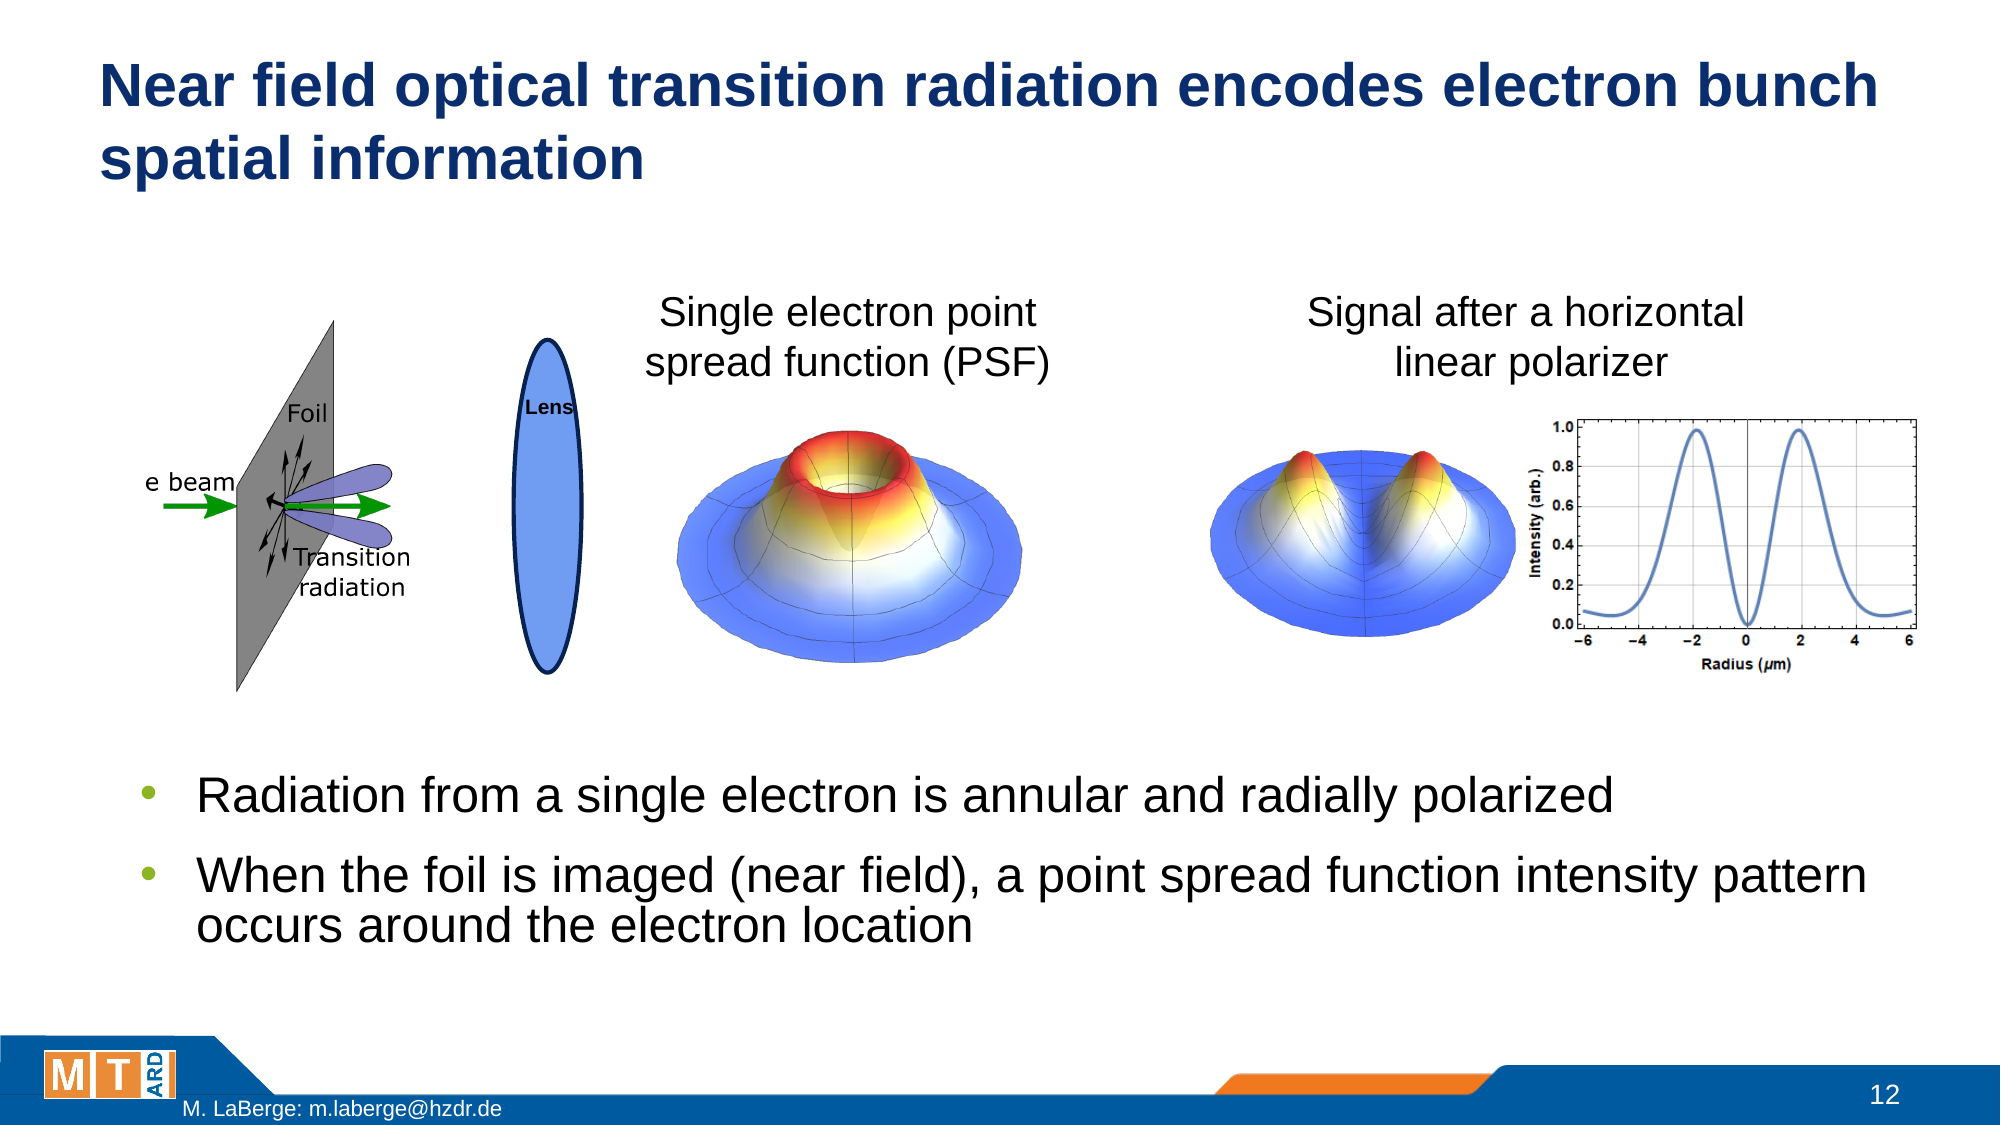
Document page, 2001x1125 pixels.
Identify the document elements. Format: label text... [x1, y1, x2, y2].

text_box Single electron point spread function (PSF) [605, 277, 1091, 393]
picture [146, 320, 409, 692]
title Near field optical transition radiation encodes electron bunch spatial information [99, 45, 1900, 233]
text_box Lens [510, 386, 589, 427]
picture [1205, 446, 1517, 641]
picture [0, 1050, 2000, 1125]
picture [1526, 418, 1918, 677]
text_box [511, 427, 584, 675]
text_box [521, 337, 574, 386]
text_box Signal after a horizontal linear polarizer [1263, 277, 1800, 393]
picture [673, 420, 1028, 677]
text_box Radiation from a single electron is annular and radially polarized When the foil is imaged (near field), a point spread function intensity pattern occurs around the electron location [139, 772, 1915, 1009]
